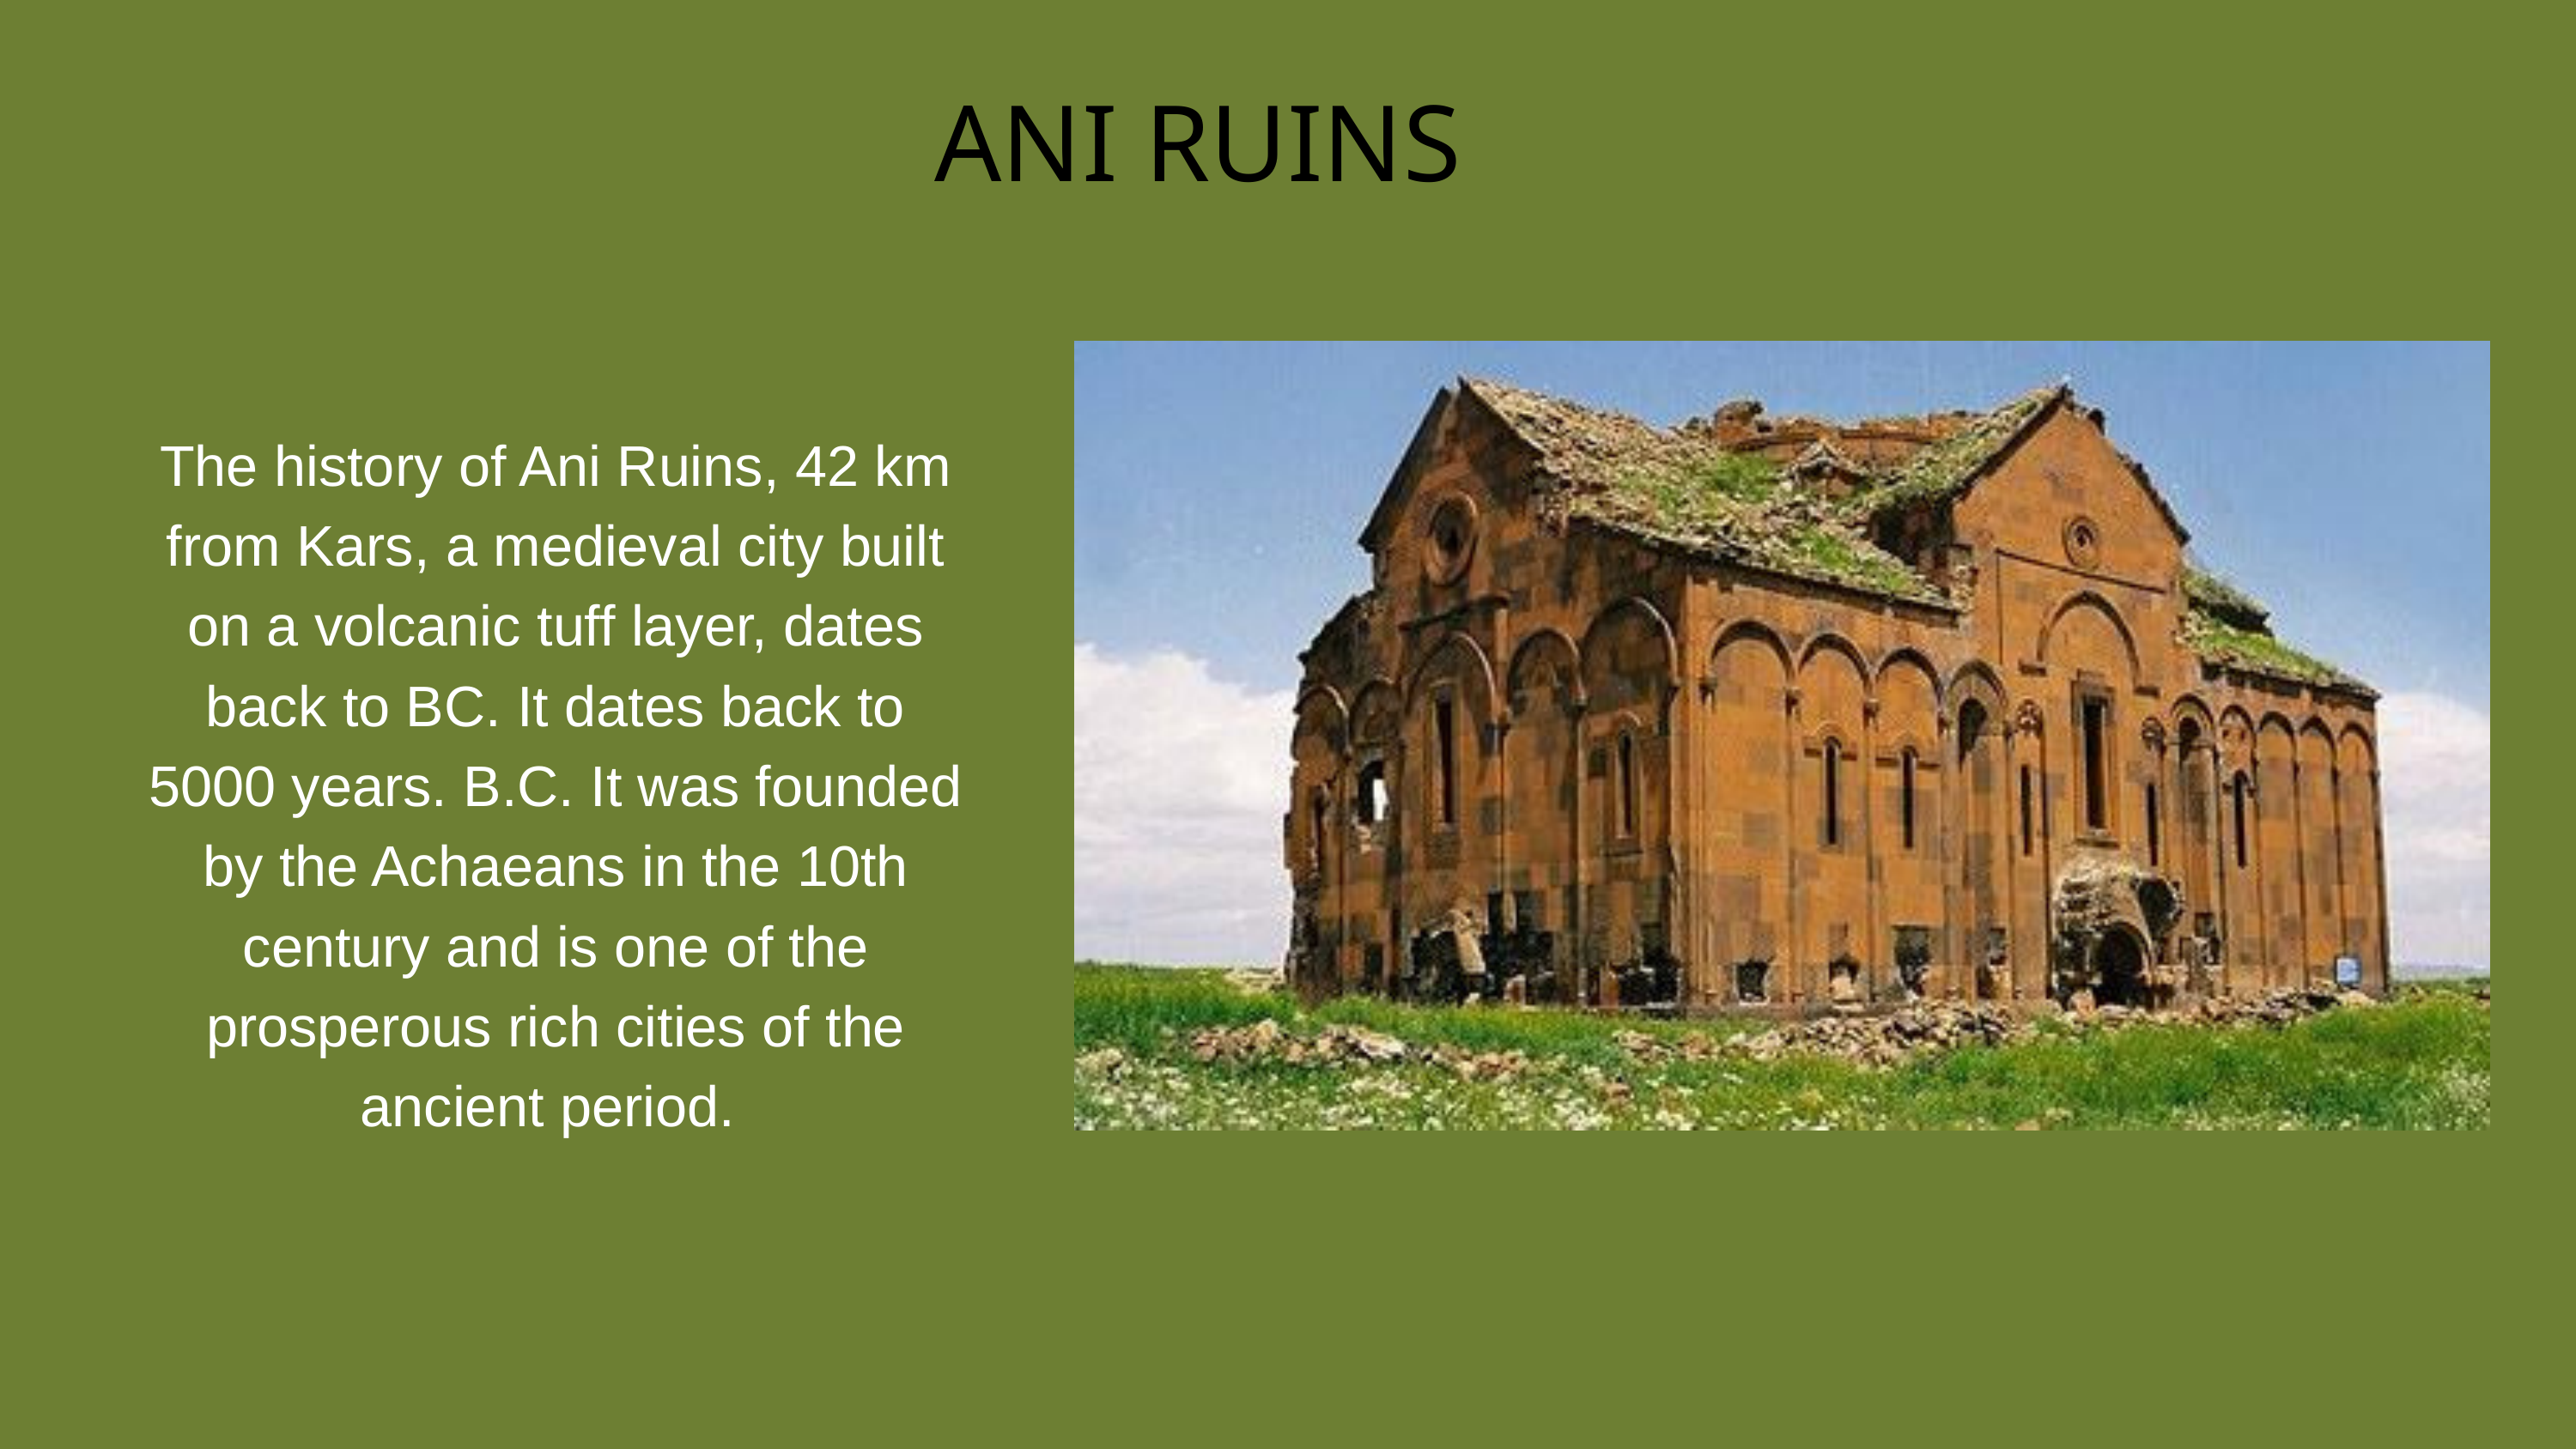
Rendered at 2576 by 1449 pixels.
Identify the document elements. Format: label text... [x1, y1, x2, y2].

text_box ANI RUINS [934, 97, 1783, 203]
picture [1074, 341, 2490, 1131]
text_box The history of Ani Ruins, 42 km from Kars, a medieval city built on a volcanic tuff layer, dates back to BC. It dates back to 5000 years. B.C. It was founded by the Achaeans in the 10th century and is one of the prosperous rich cities of the ancient period. [144, 417, 968, 1139]
